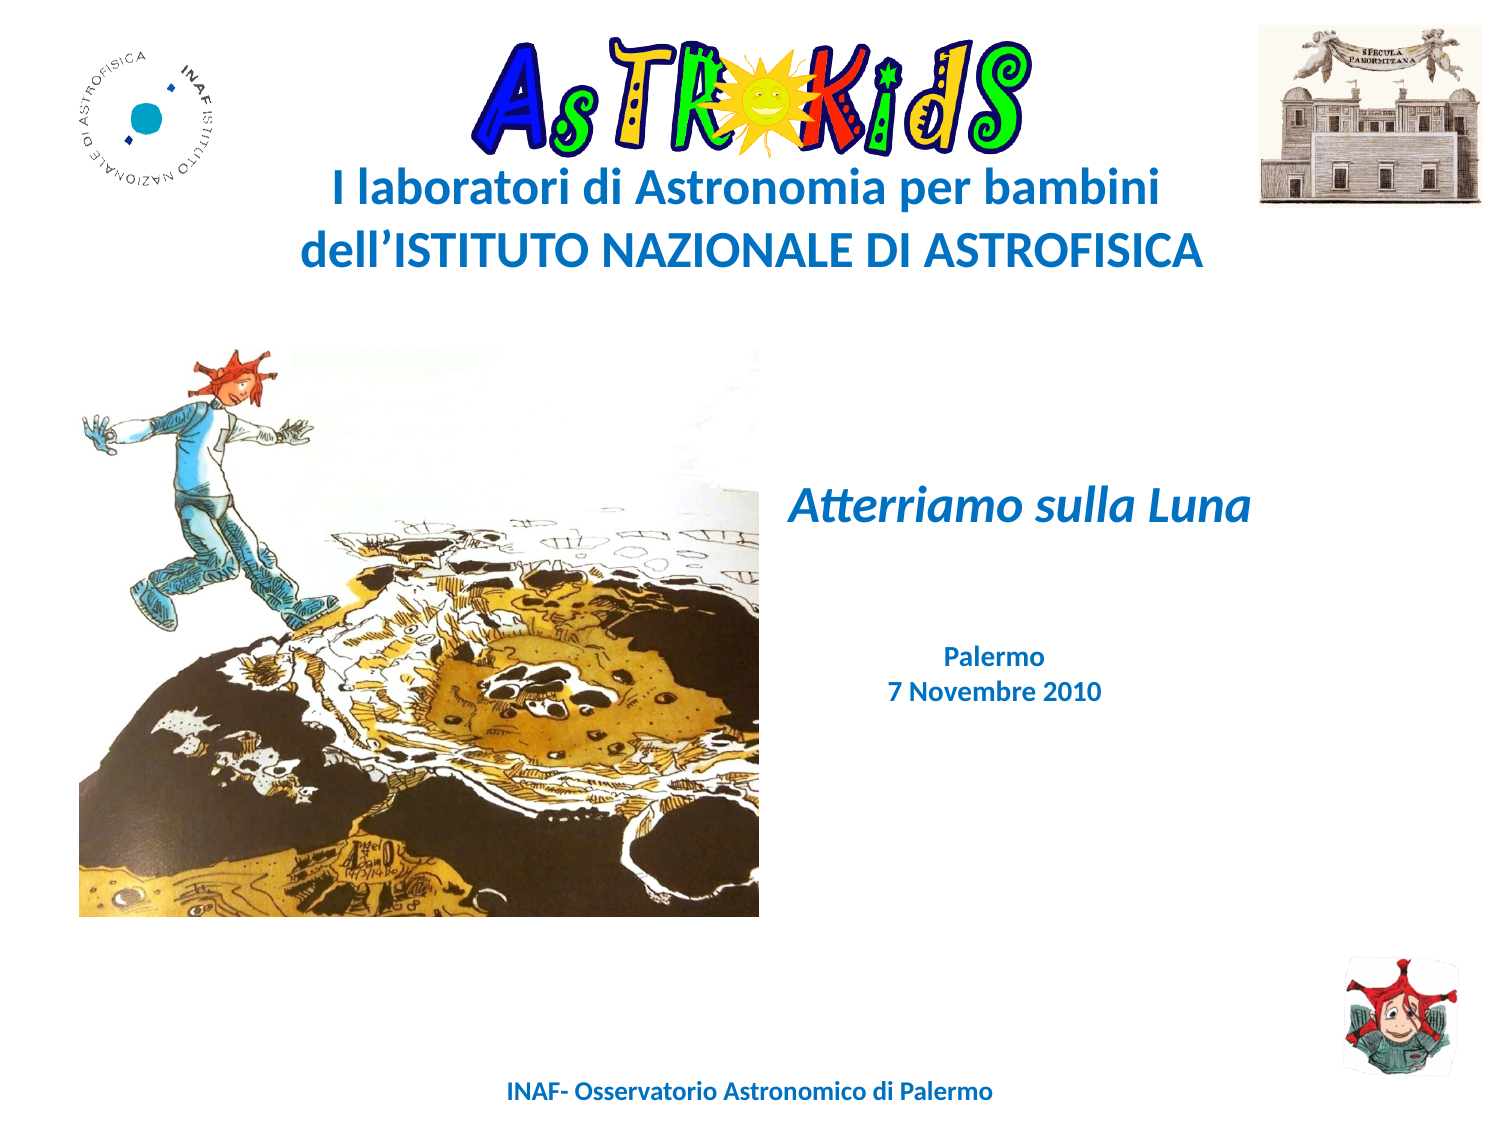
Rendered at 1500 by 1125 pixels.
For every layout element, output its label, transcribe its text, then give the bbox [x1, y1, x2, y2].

text_box Palermo 7 Novembre 2010 [881, 631, 1108, 756]
picture [1257, 24, 1484, 209]
picture [1312, 928, 1487, 1104]
picture [469, 37, 1033, 158]
text_box Atterriamo sulla Luna [782, 464, 1259, 539]
picture [75, 48, 216, 189]
text_box INAF- Osservatorio Astronomico di Palermo [247, 1067, 1253, 1112]
picture [78, 349, 759, 918]
text_box I laboratori di Astronomia per bambini dell’ISTITUTO NAZIONALE DI ASTROFISICA [294, 147, 1210, 284]
